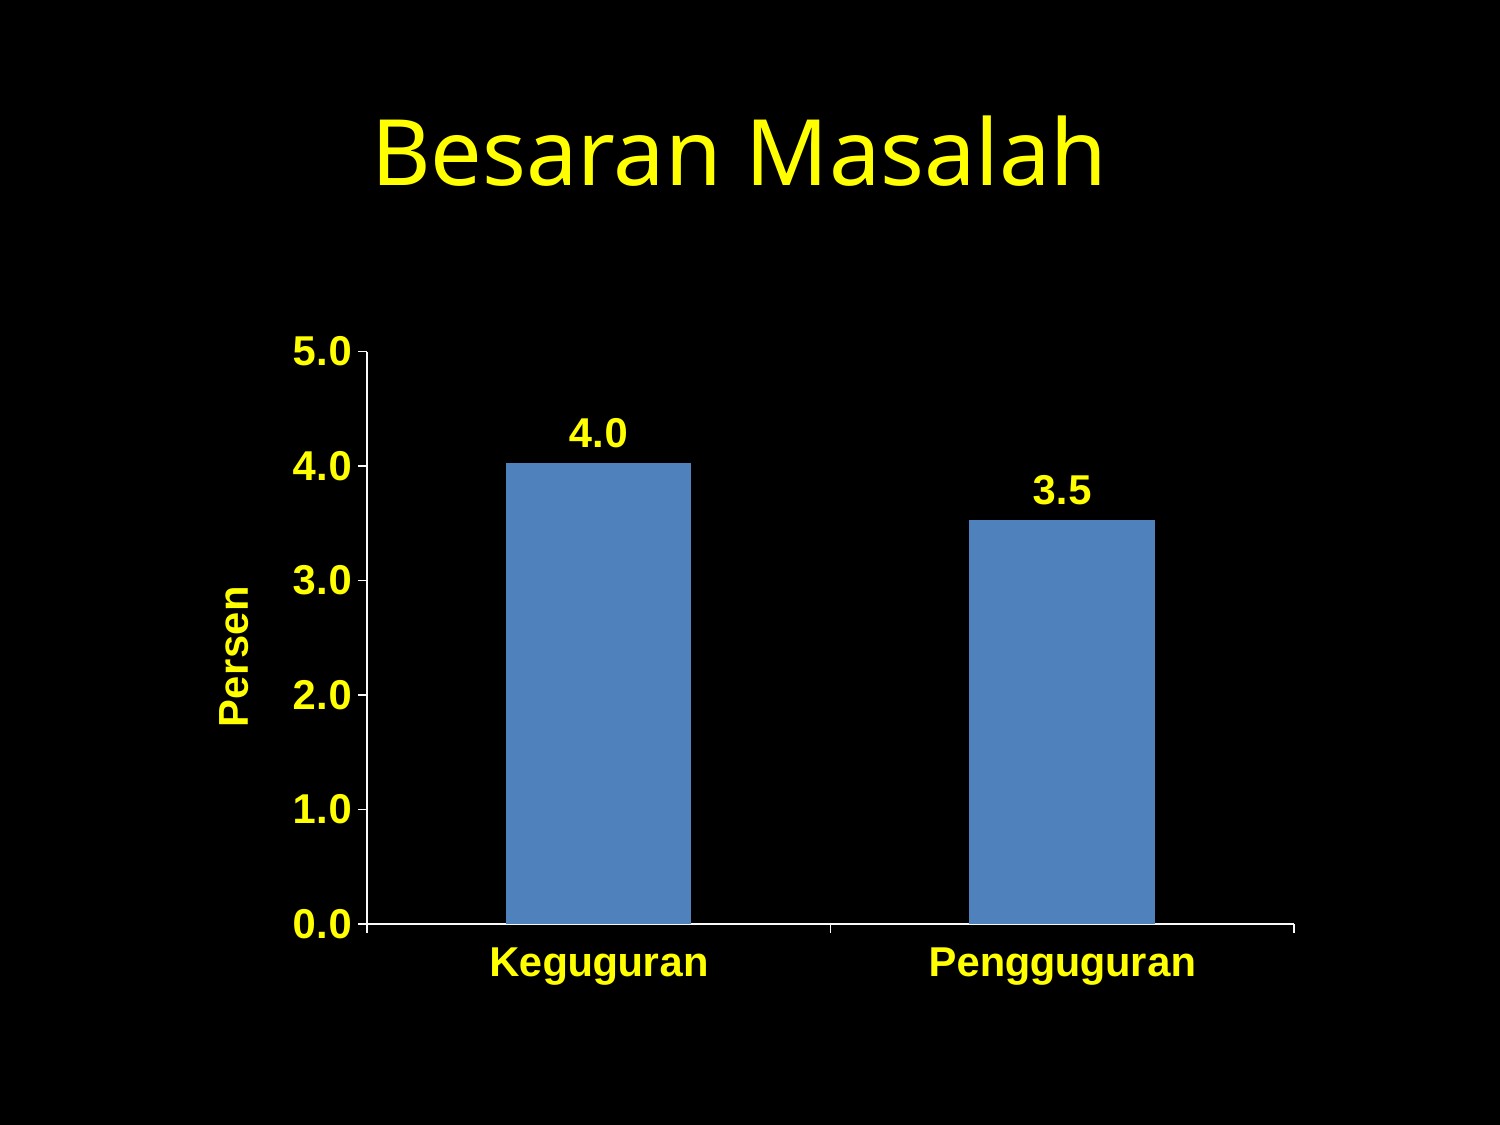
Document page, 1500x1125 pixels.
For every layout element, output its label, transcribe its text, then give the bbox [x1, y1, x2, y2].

title Besaran Masalah [64, 54, 1416, 243]
chart [170, 314, 1318, 1000]
